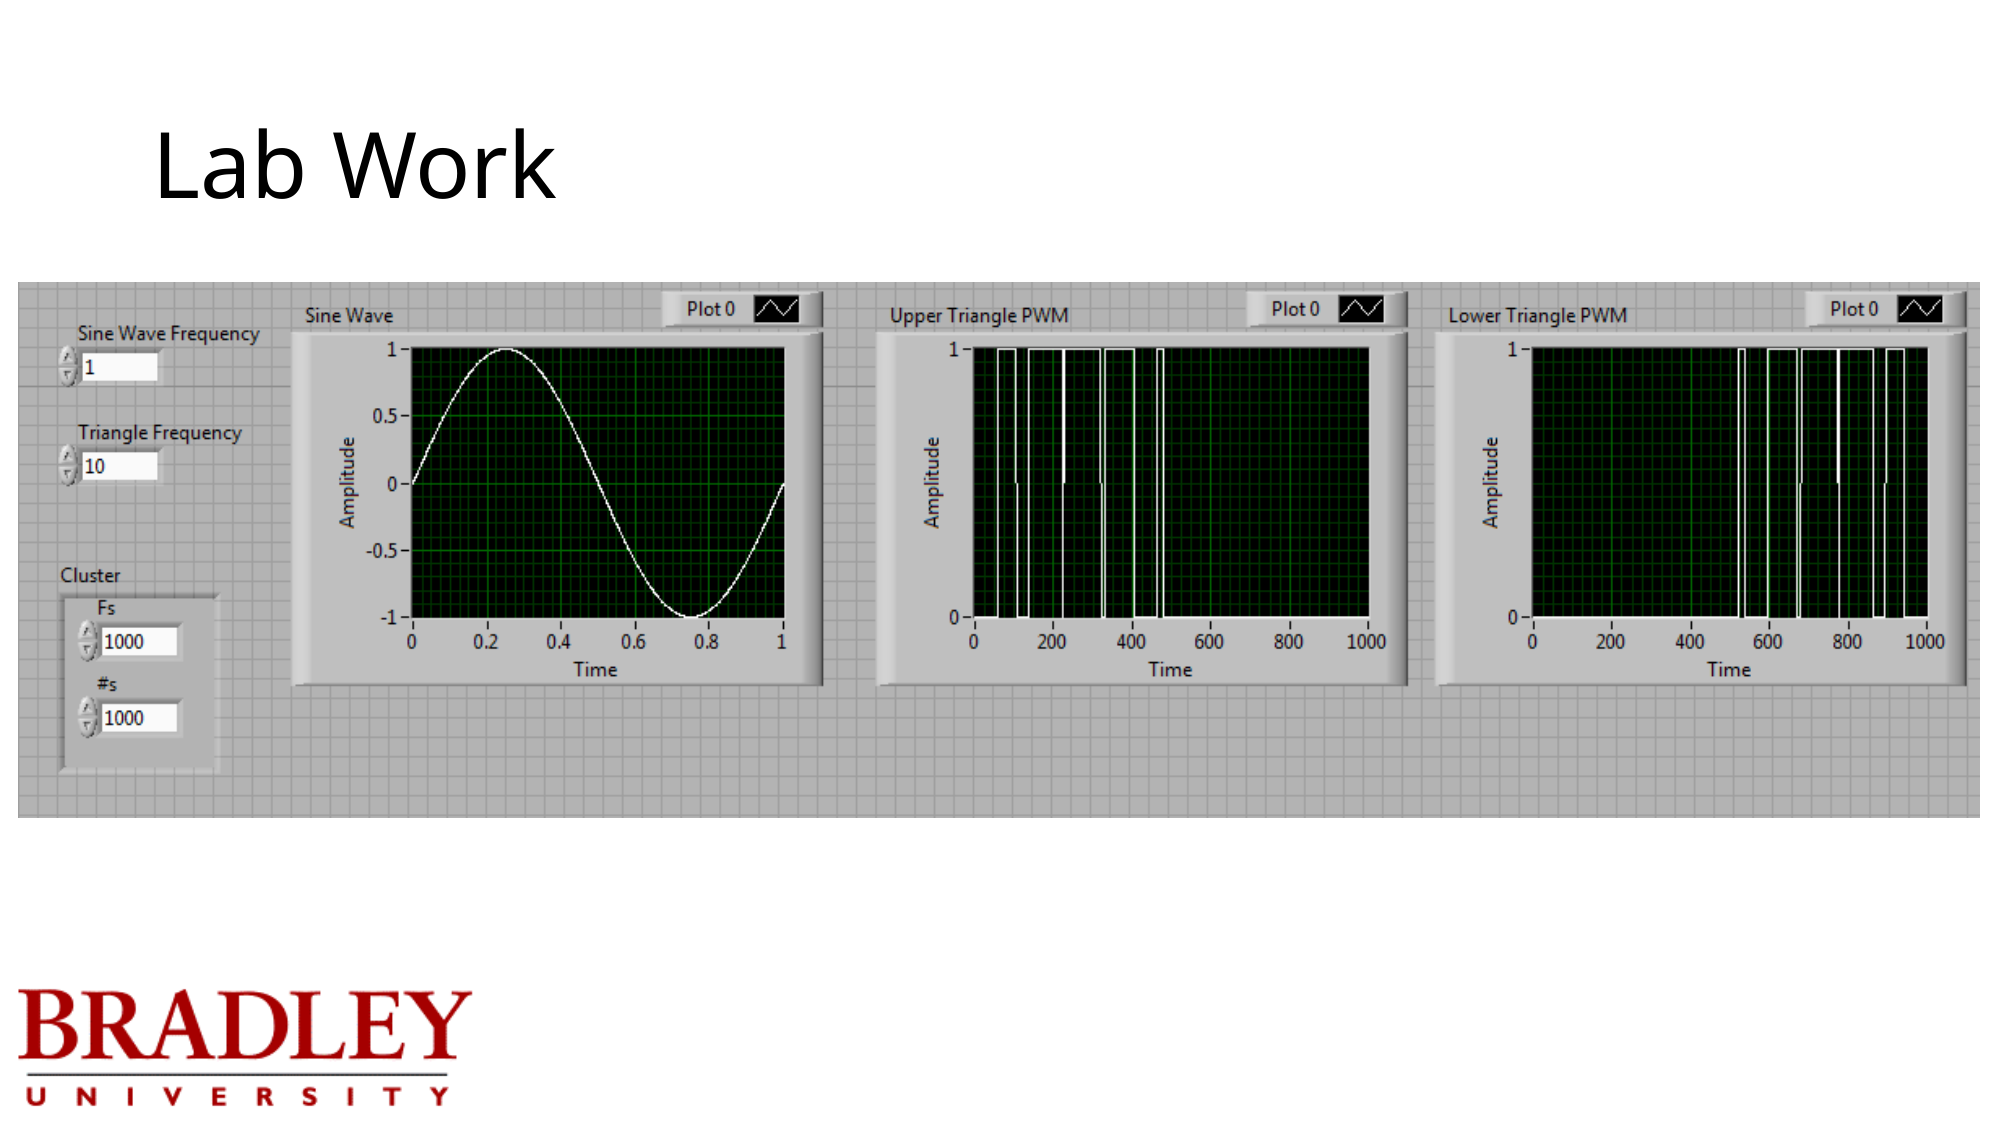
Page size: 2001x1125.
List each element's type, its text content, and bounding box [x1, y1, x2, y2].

title Lab Work [137, 59, 1863, 278]
picture [0, 969, 488, 1125]
picture [18, 282, 1980, 819]
